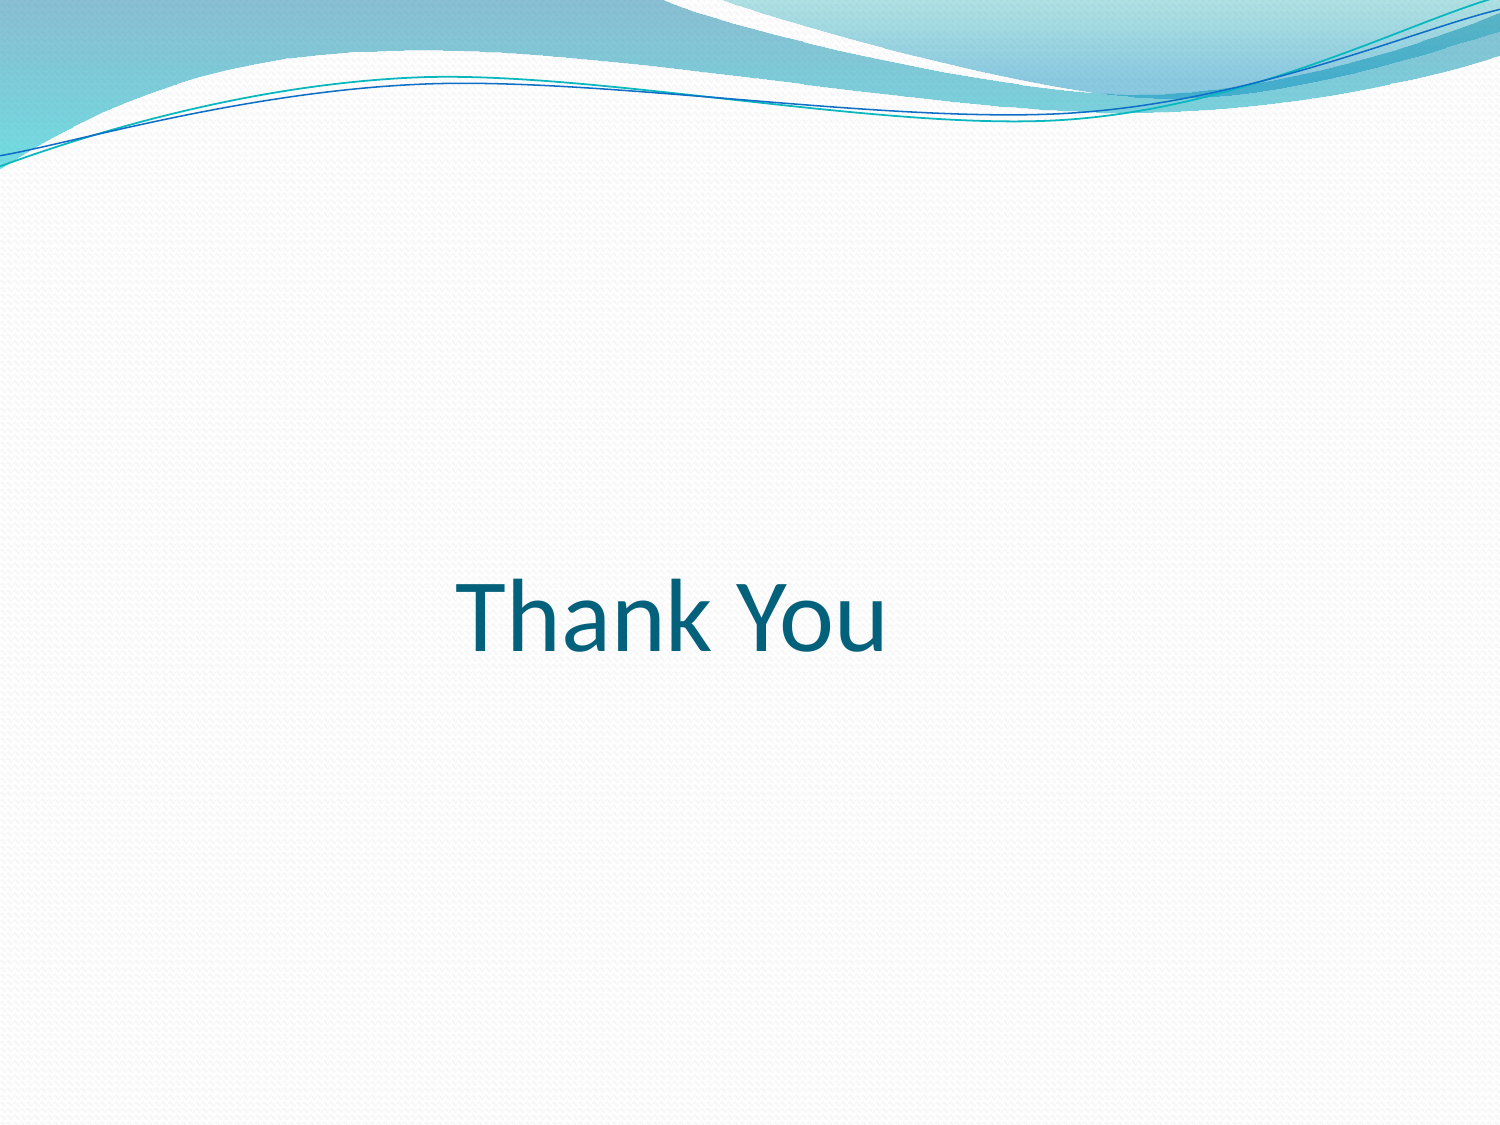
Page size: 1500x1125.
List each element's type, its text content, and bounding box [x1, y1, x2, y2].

title Thank You [455, 484, 1500, 673]
